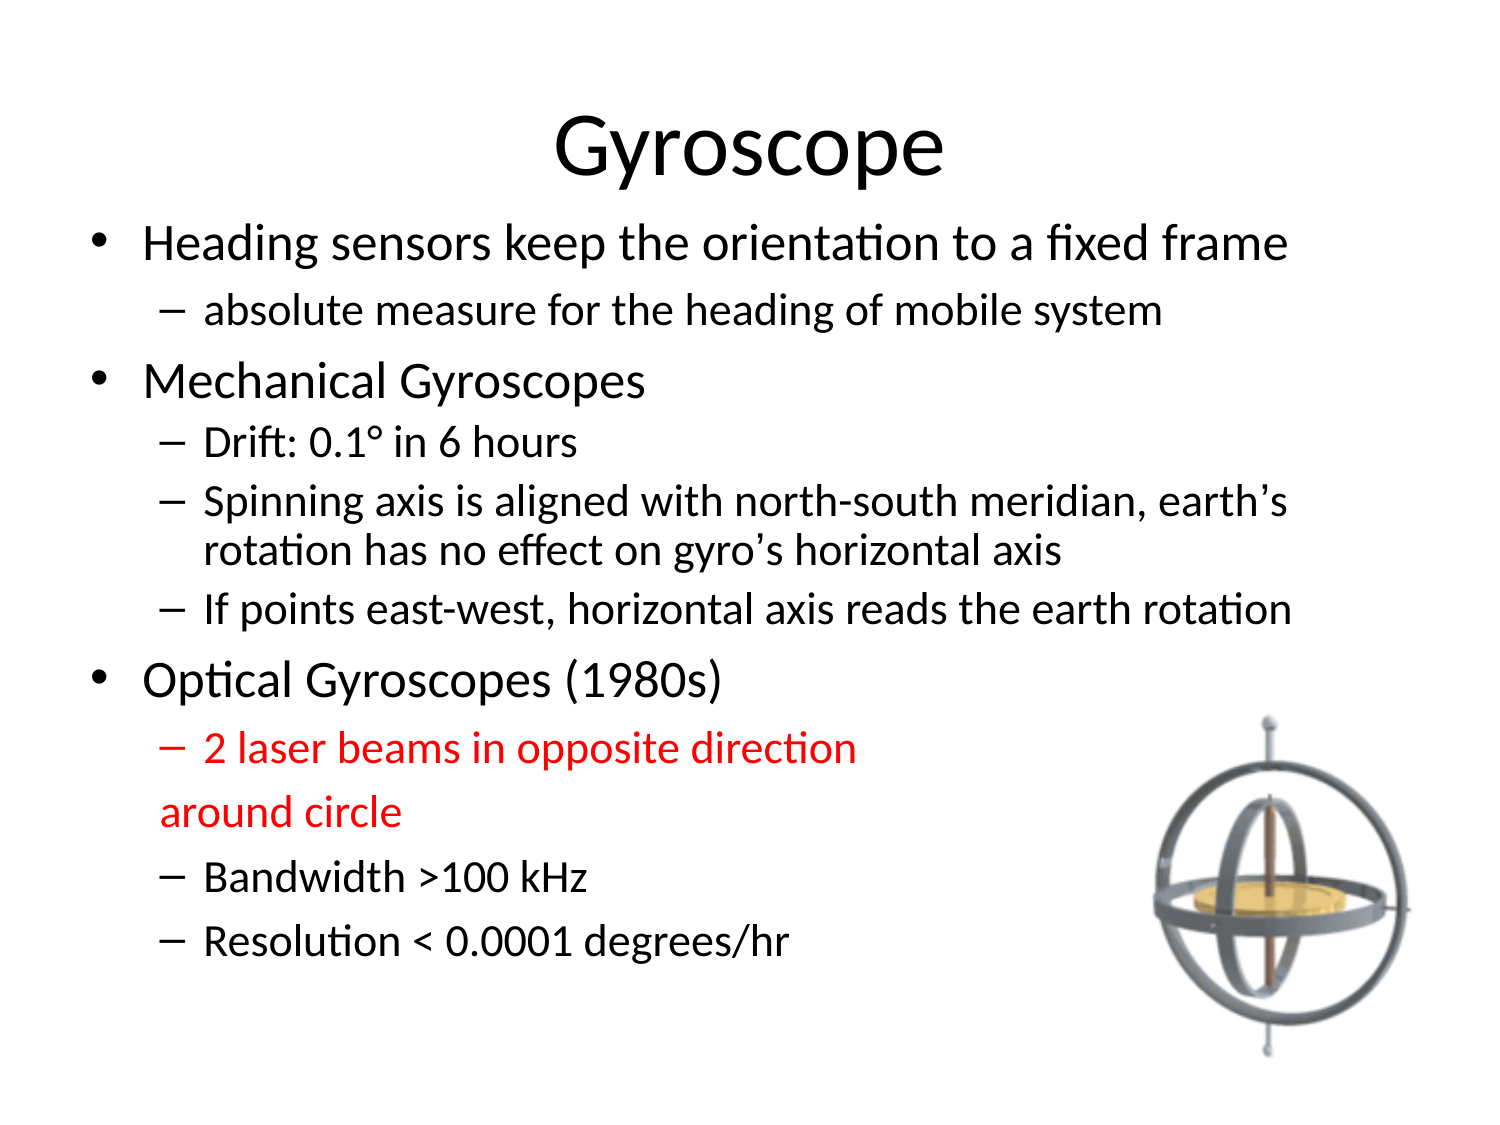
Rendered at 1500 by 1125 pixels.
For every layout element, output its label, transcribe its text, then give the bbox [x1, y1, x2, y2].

picture [1041, 669, 1500, 1125]
list Heading sensors keep the orientation to a fixed frame absolute measure for the heading of mobile system Mechanical Gyroscopes Drift: 0.1° in 6 hours Spinning axis is aligned with north-south meridian, earth’s rotation has no effect on gyro’s horizontal axis If points east-west, horizontal axis reads the earth rotation Optical Gyroscopes (1980s) 2 laser beams in opposite direction around circle Bandwidth >100 kHz Resolution < 0.0001 degrees/hr [75, 200, 1425, 988]
title Gyroscope [75, 45, 1425, 200]
